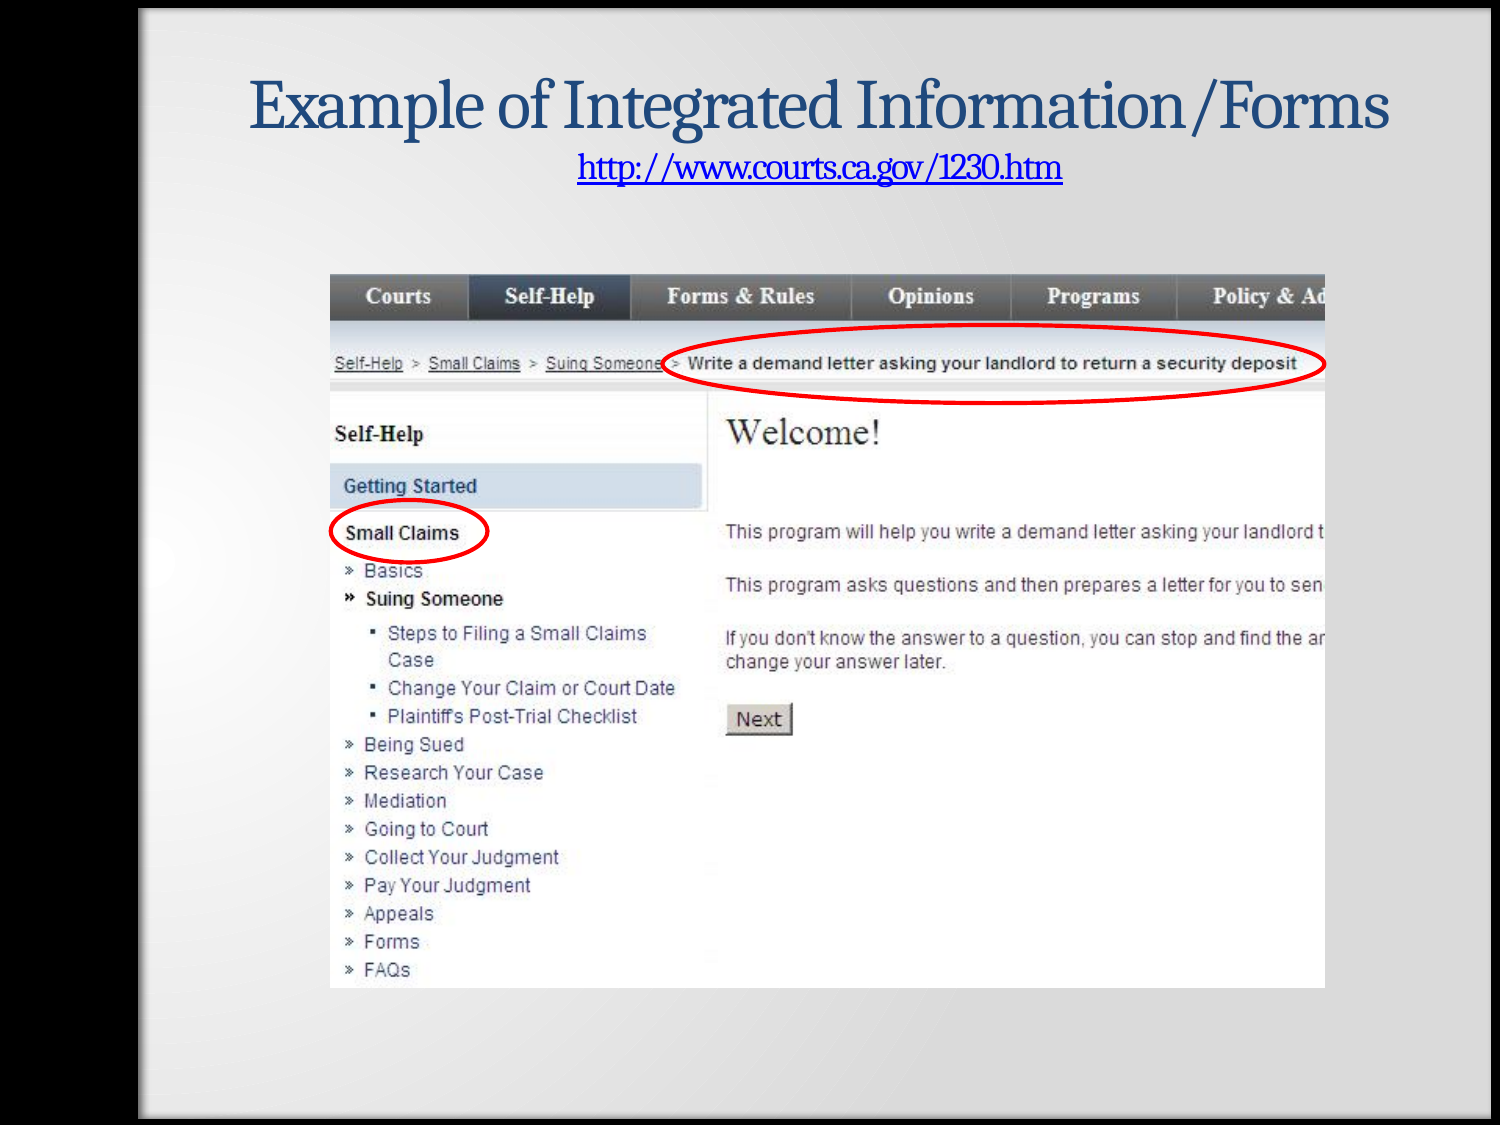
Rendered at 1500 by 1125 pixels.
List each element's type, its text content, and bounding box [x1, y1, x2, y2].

picture [330, 274, 1325, 988]
title Example of Integrated Information/Forms http://www.courts.ca.gov/1230.htm [140, 50, 1500, 250]
